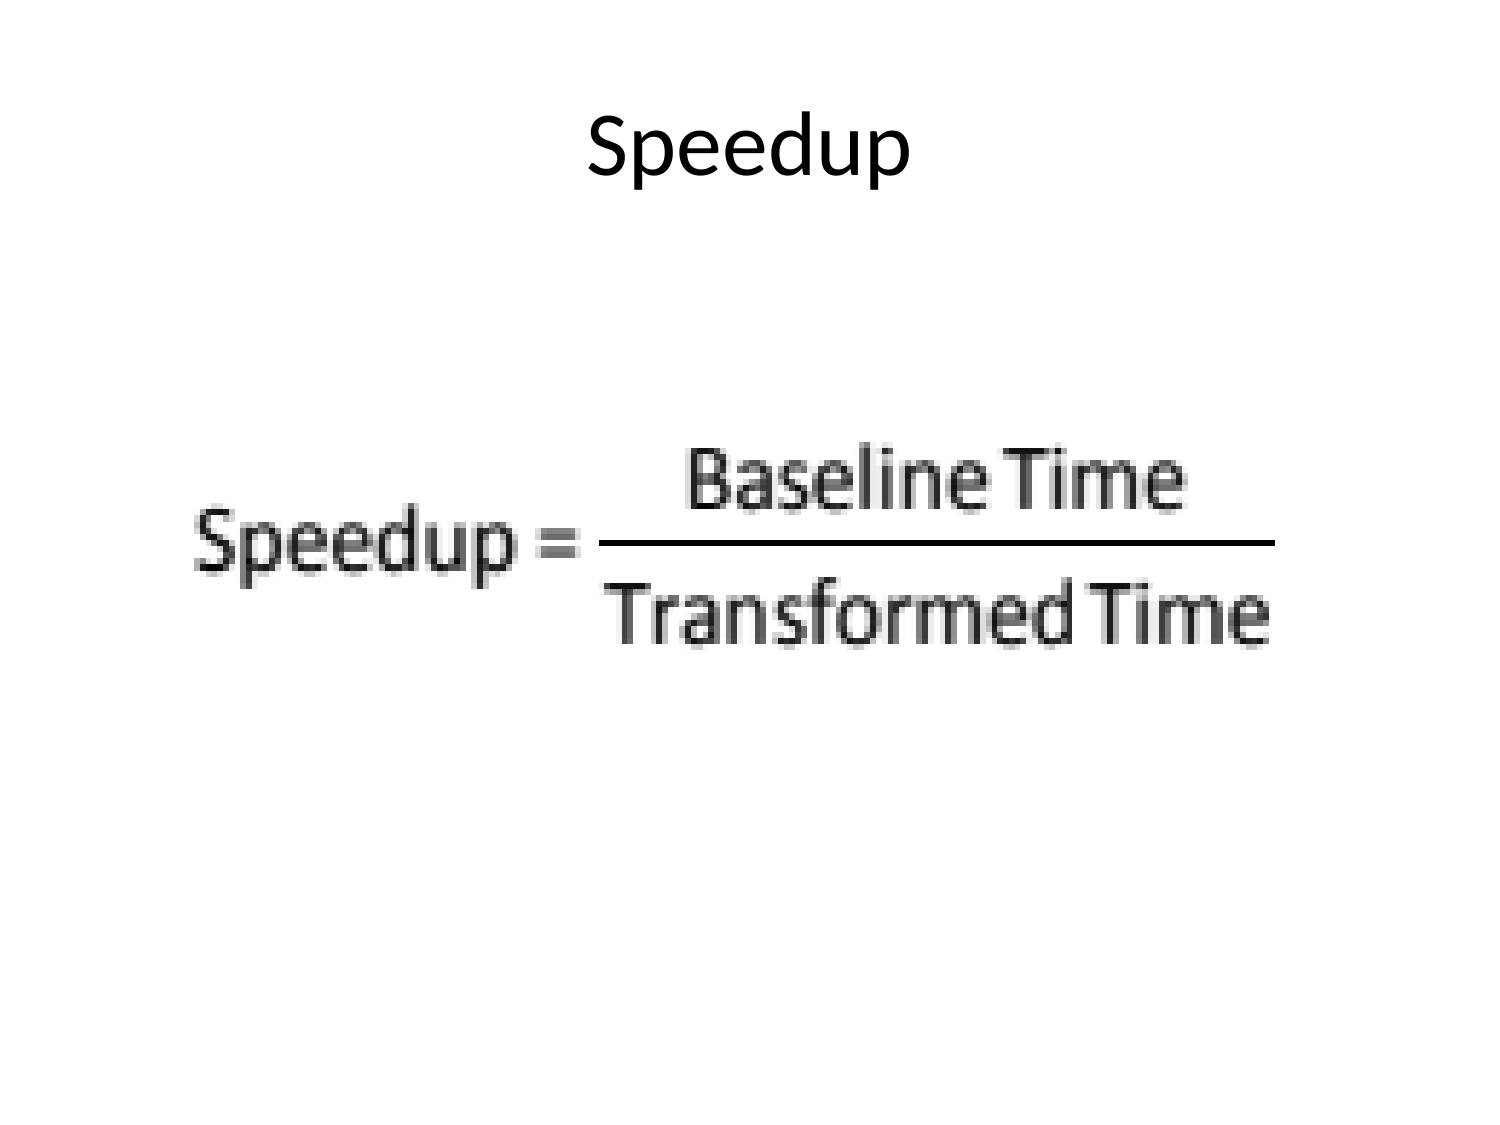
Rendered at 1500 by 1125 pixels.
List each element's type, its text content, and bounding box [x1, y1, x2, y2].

title Speedup [75, 45, 1425, 233]
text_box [183, 418, 1328, 657]
